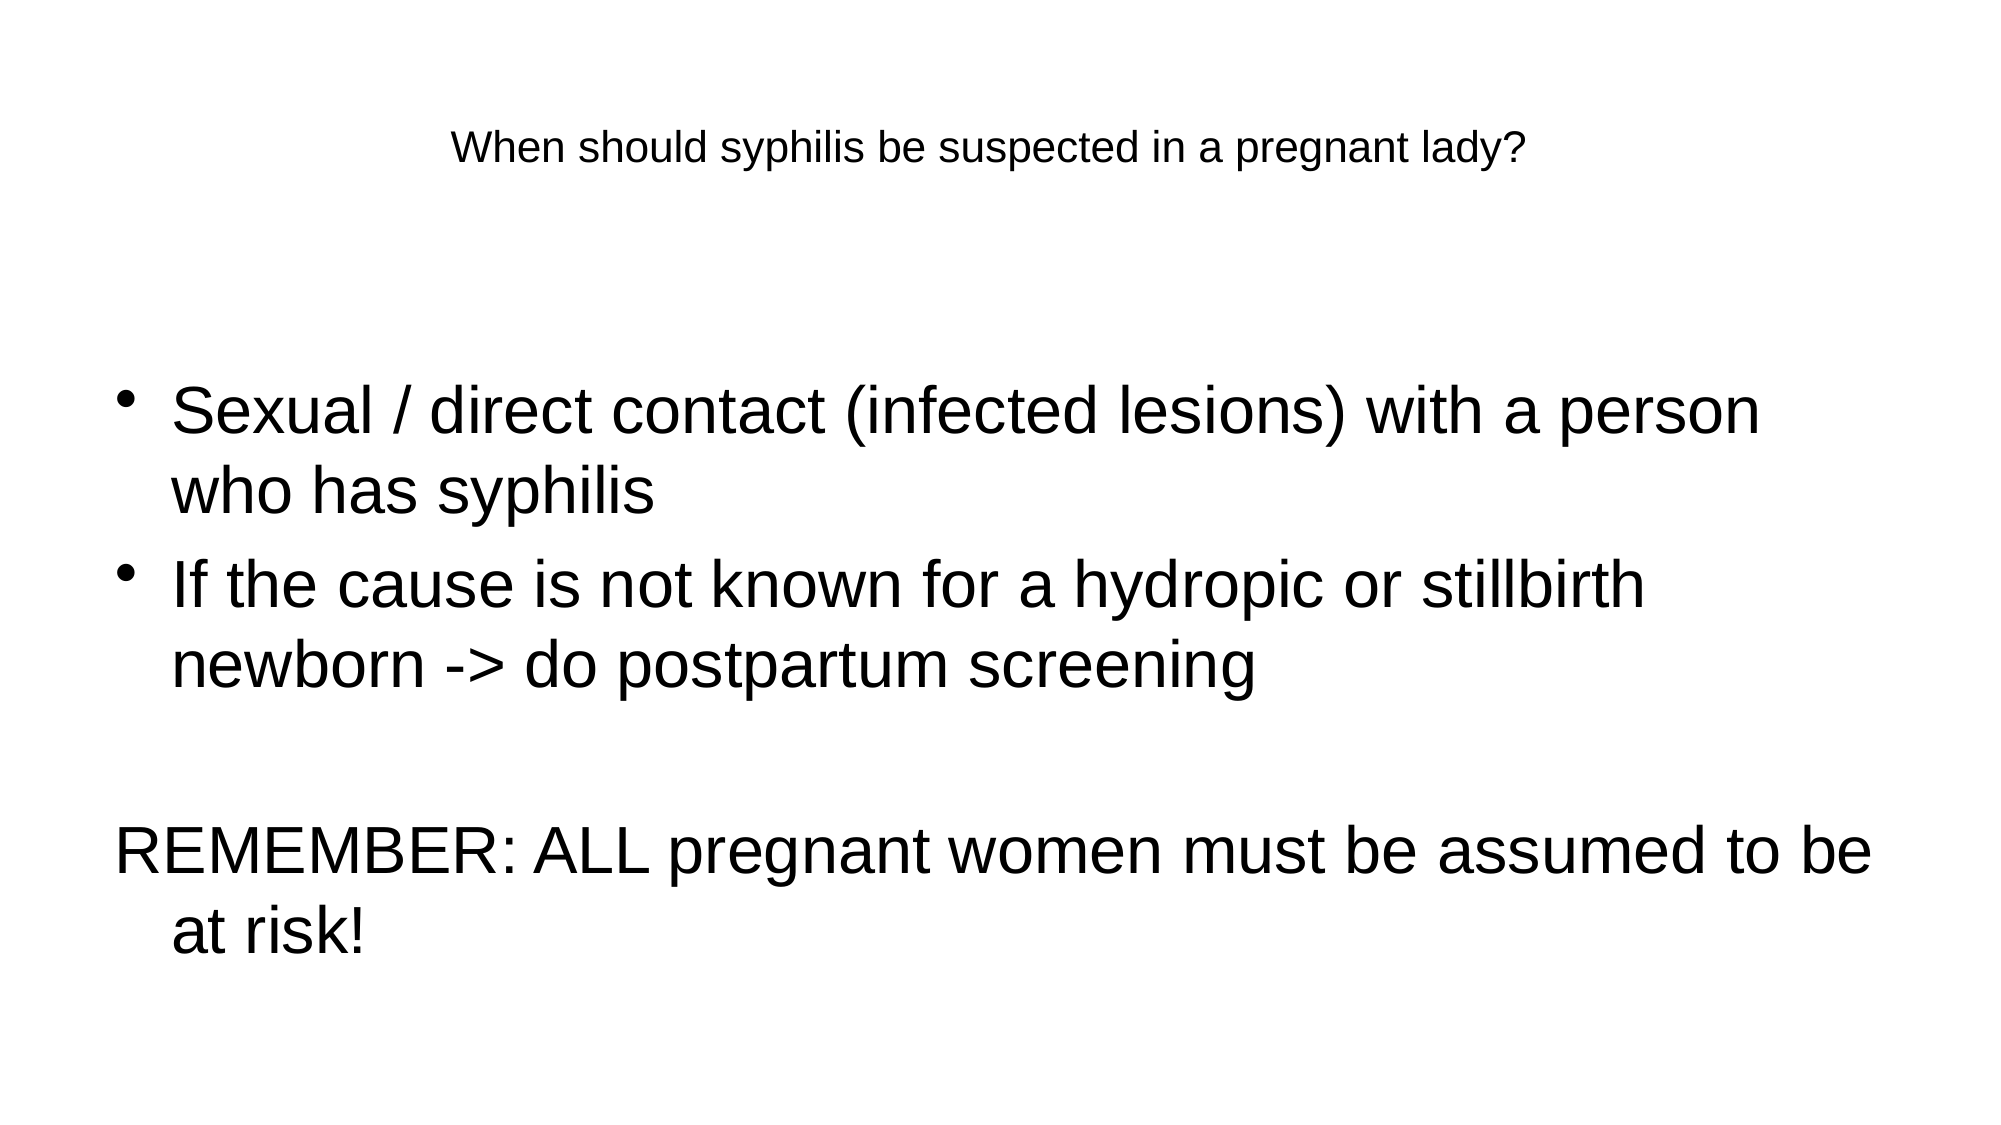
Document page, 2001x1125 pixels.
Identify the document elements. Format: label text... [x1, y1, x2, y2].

title When should syphilis be suspected in a pregnant lady? [30, 44, 1948, 233]
list Sexual / direct contact (infected lesions) with a person who has syphilis If the cause is not known for a hydropic or stillbirth newborn -> do postpartum screening REMEMBER: ALL pregnant women must be assumed to be at risk! [99, 359, 1901, 1006]
